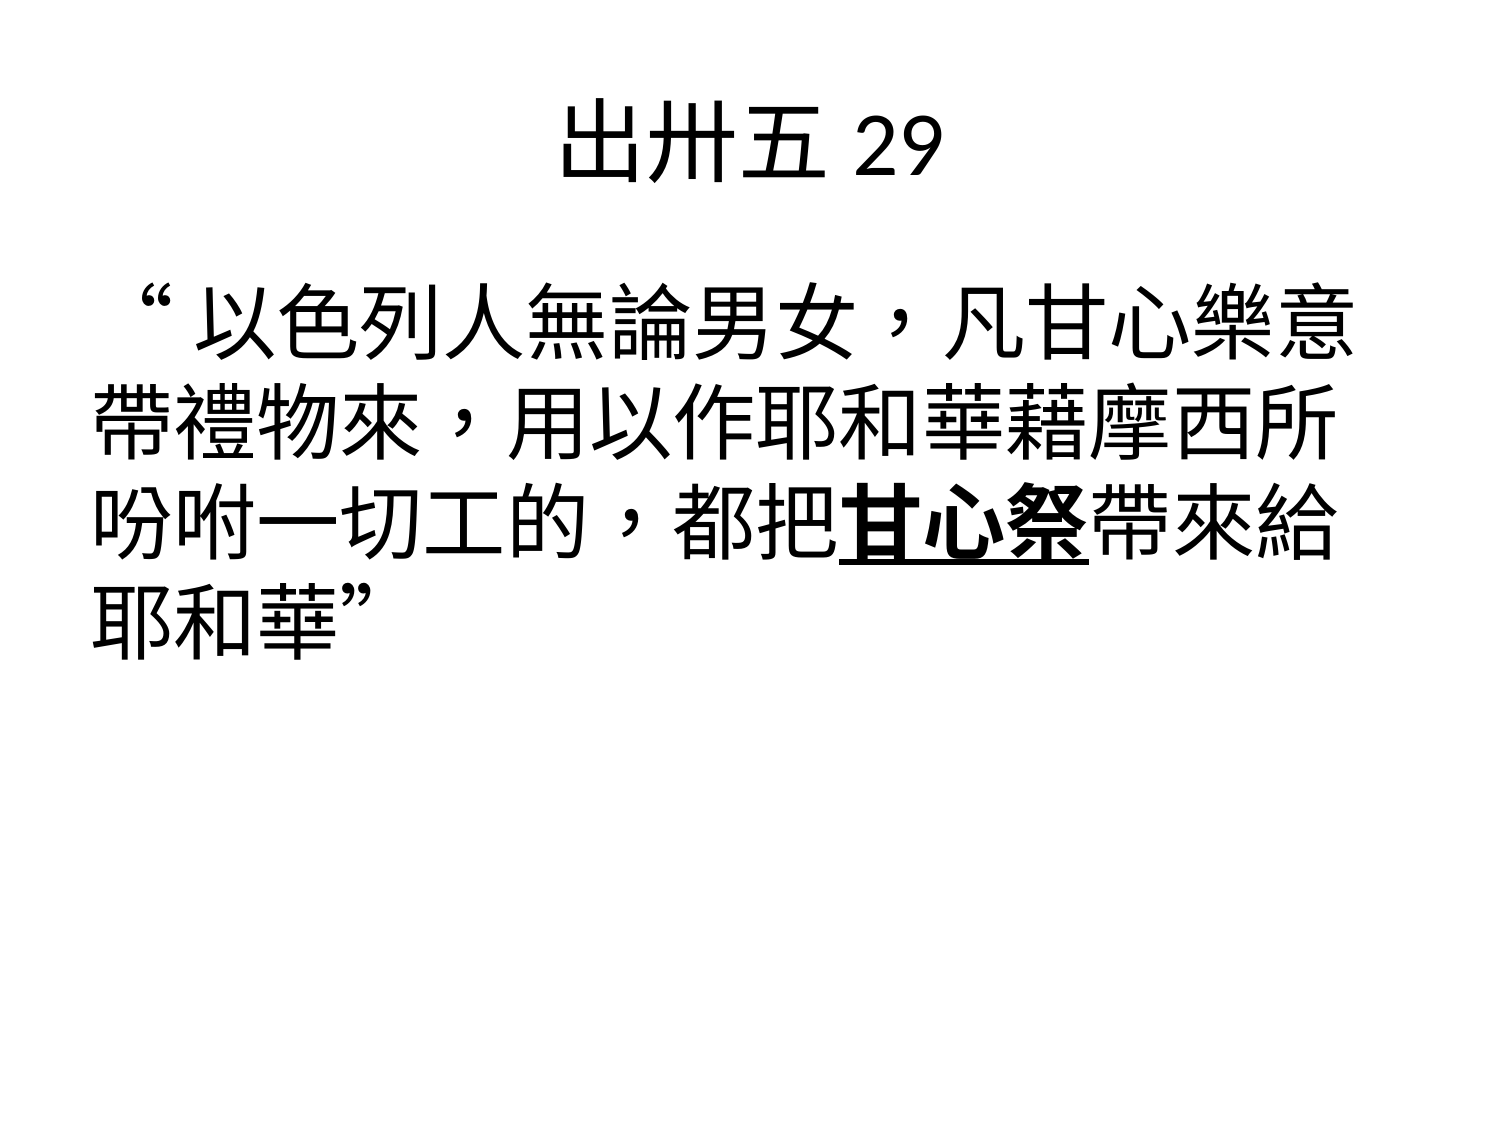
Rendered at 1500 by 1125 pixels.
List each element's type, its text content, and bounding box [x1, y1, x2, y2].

list “以色列人無論男女，凡甘心樂意帶禮物來，用以作耶和華藉摩西所吩咐一切工的，都把甘心祭帶來給耶和華” [75, 262, 1425, 1005]
title 出卅五29 [75, 45, 1425, 233]
